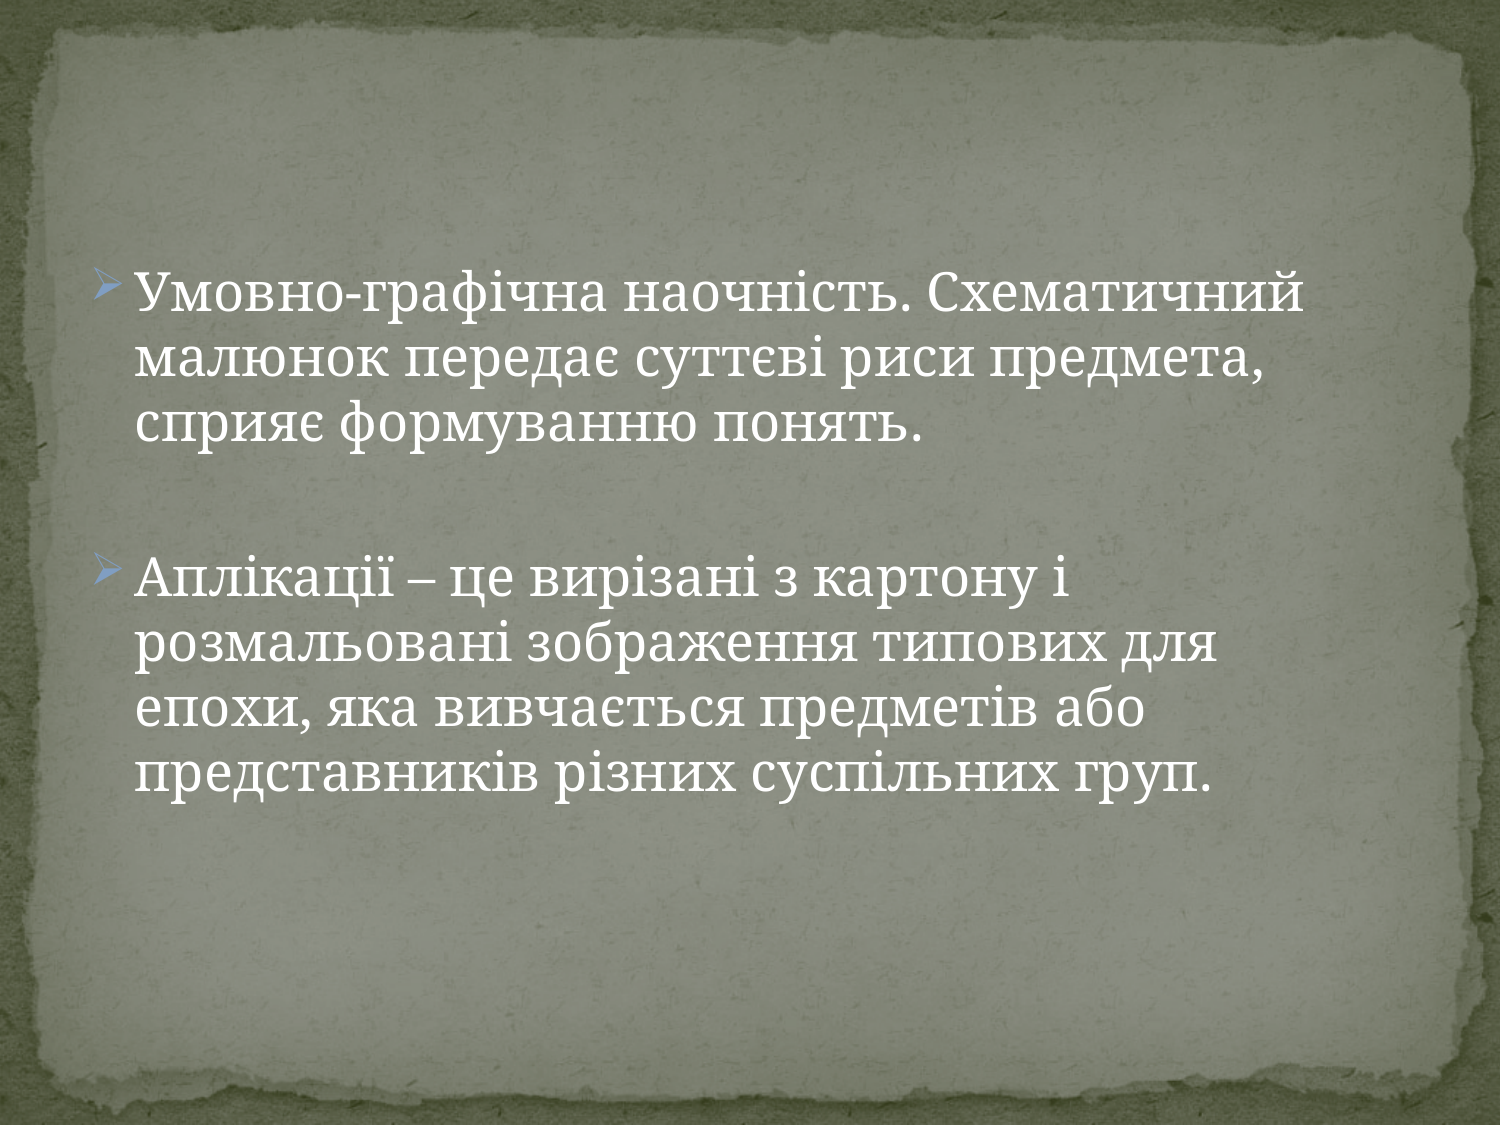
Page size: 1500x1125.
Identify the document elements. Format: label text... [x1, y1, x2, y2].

list Умовно-графічна наочність. Схематичний малюнок передає суттєві риси предмета, сприяє формуванню понять. Аплікації – це вирізані з картону і розмальовані зображення типових для епохи, яка вивчається предметів або представників різних суспільних груп. [75, 249, 1425, 1000]
